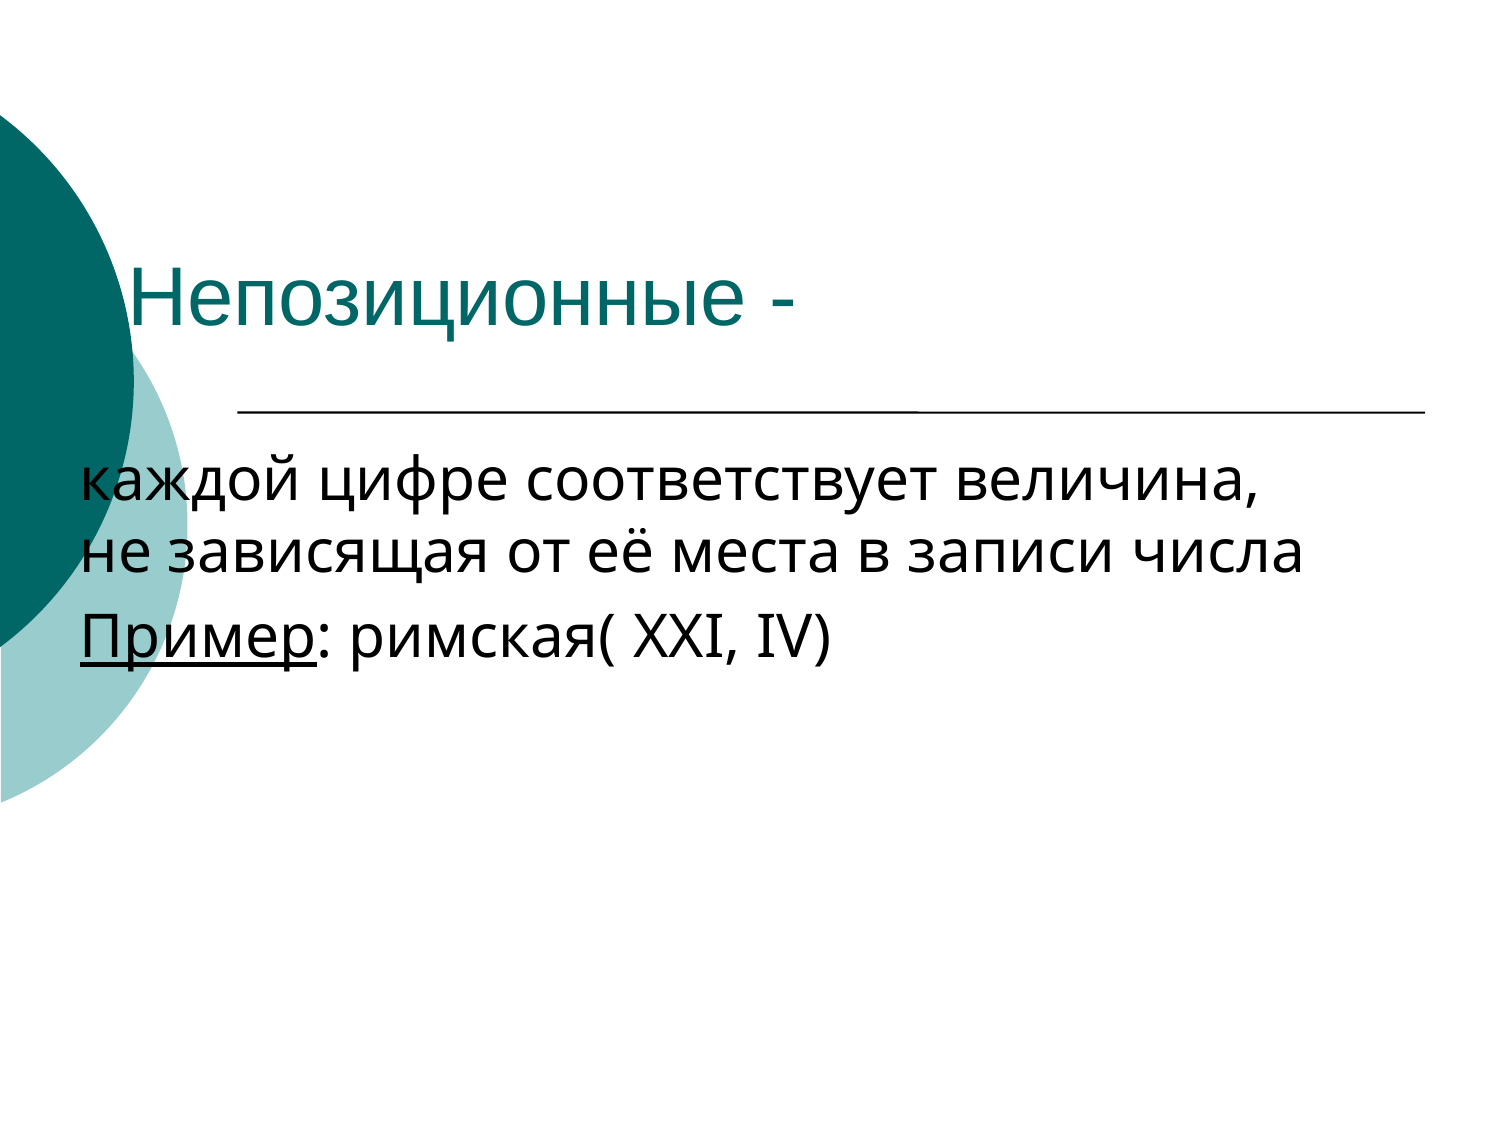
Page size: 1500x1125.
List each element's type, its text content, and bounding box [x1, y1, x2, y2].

title Непозиционные - [112, 99, 1388, 350]
subtitle каждой цифре соответствует величина, не зависящая от её места в записи числа Пример: римская( XXI, IV) [64, 432, 1365, 1024]
